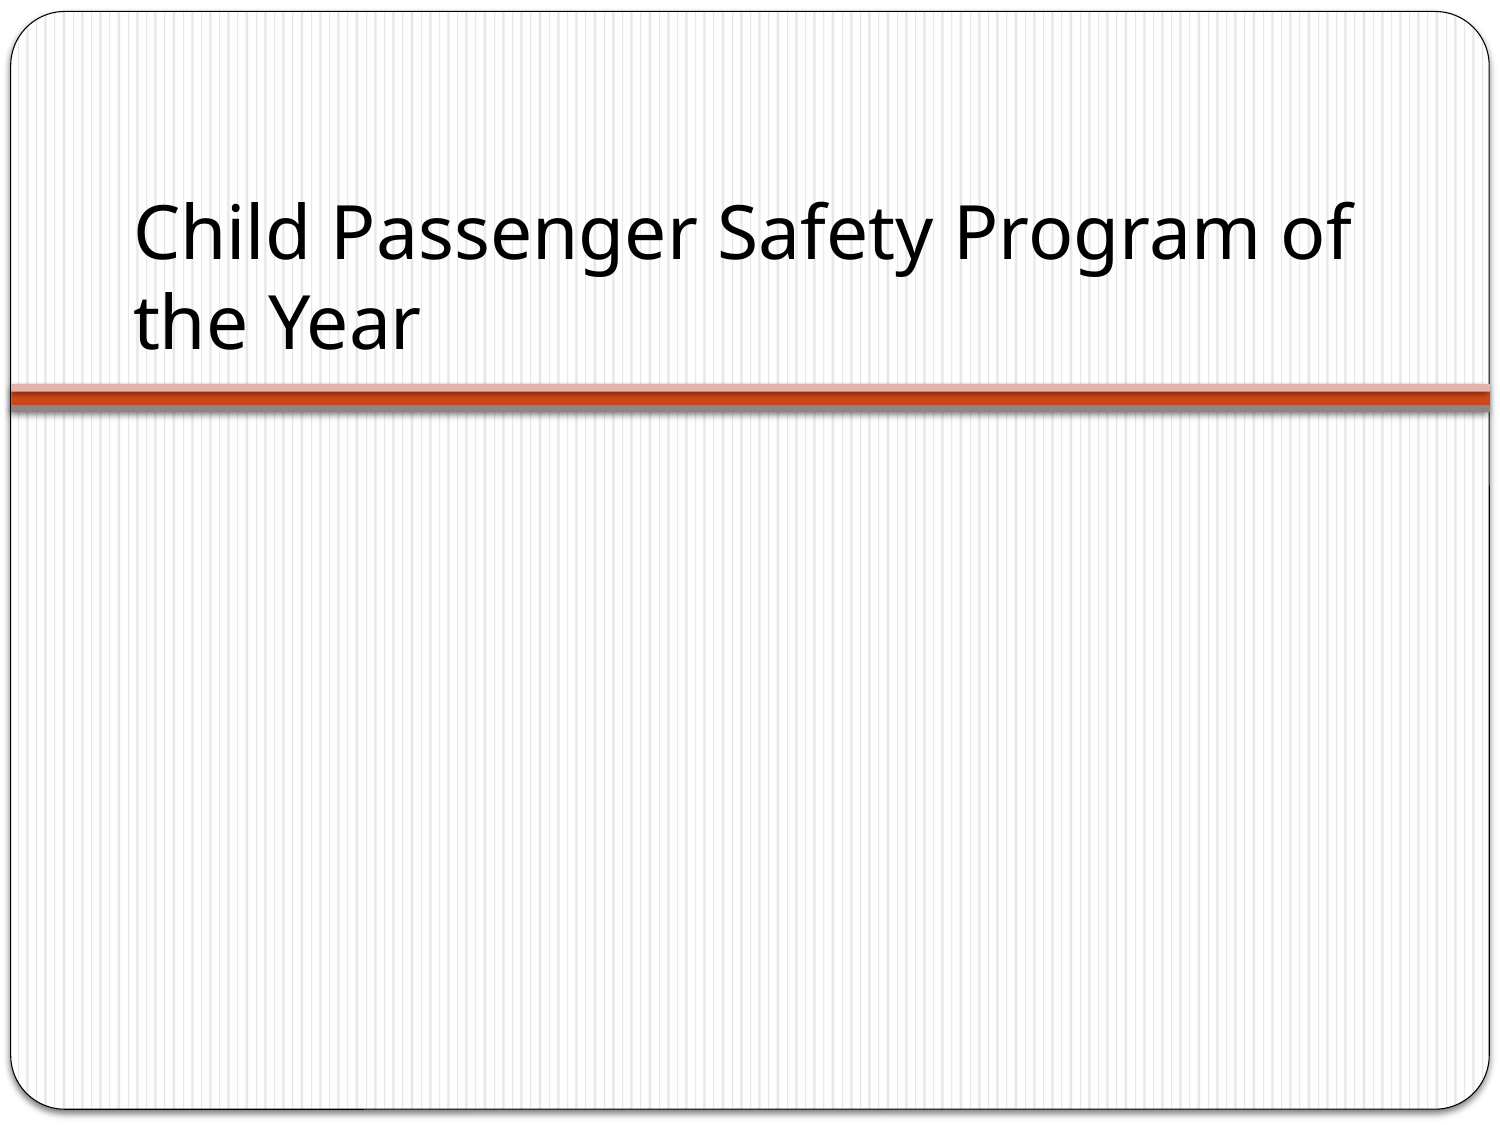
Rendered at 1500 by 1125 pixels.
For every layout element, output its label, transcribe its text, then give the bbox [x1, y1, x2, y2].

title Child Passenger Safety Program of the Year [118, 156, 1394, 380]
